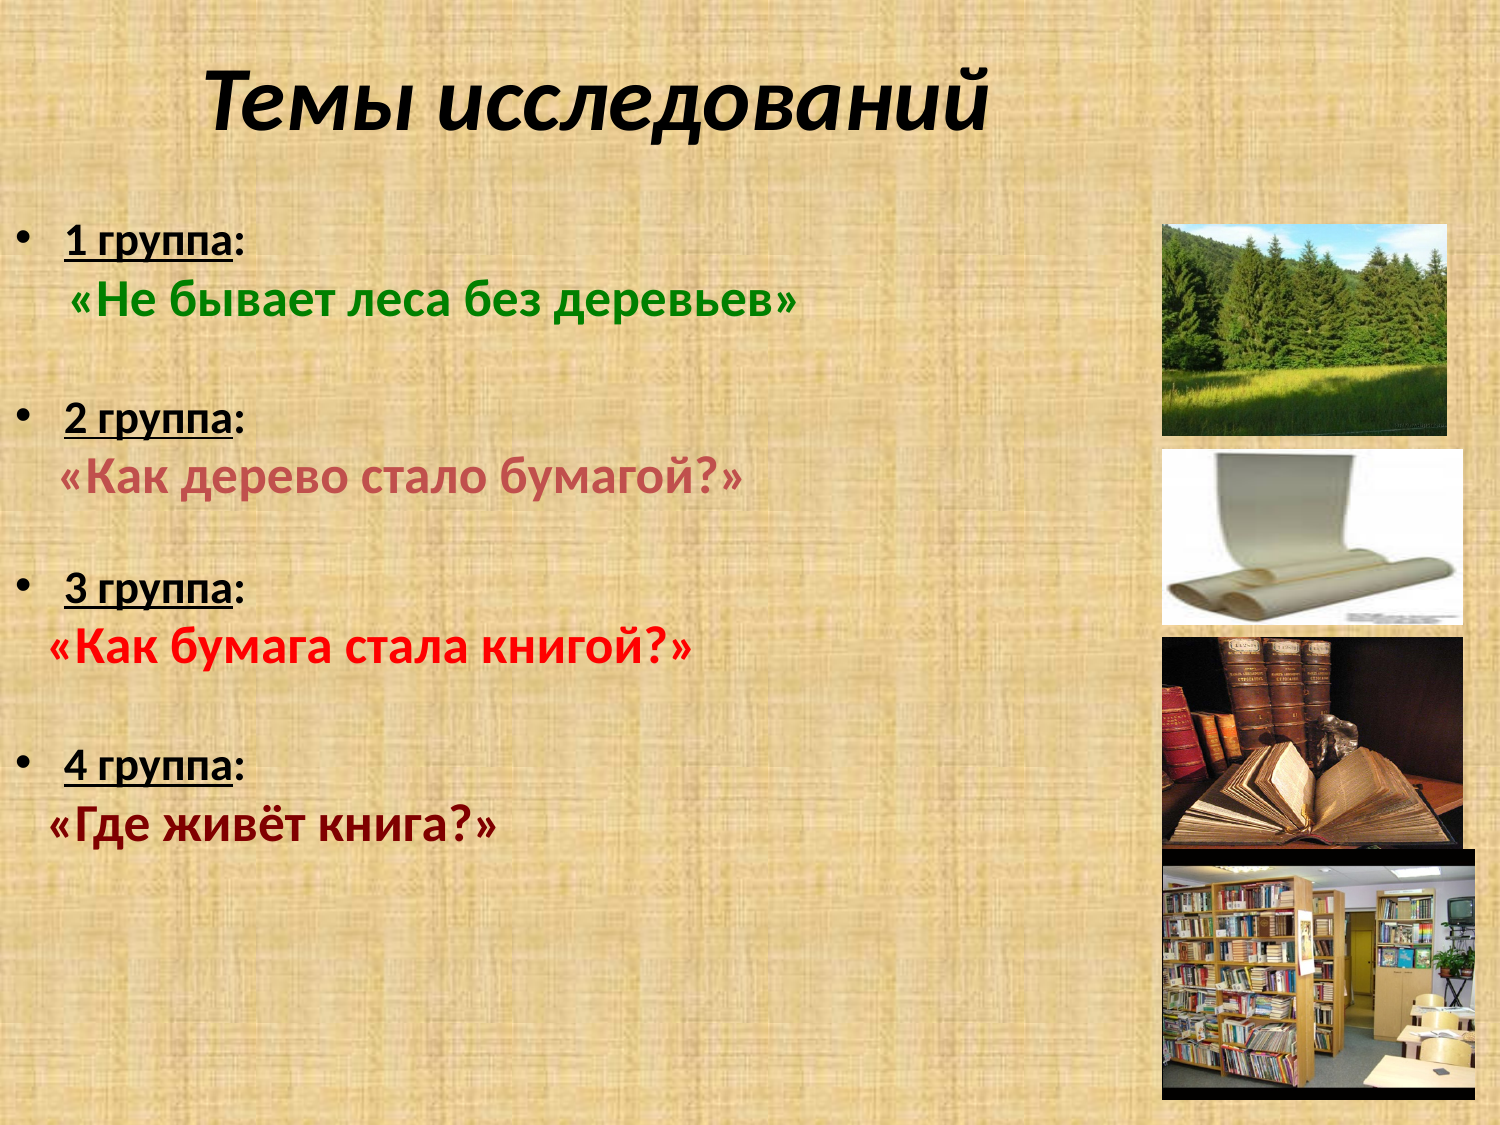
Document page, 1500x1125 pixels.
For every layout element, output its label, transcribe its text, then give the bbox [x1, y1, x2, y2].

list 1 группа: «Не бывает леса без деревьев» 2 группа: «Как дерево стало бумагой?» 3 группа: «Как бумага стала книгой?» 4 группа: «Где живёт книга?» [0, 212, 1425, 968]
title Темы исследований [62, 0, 1413, 188]
picture [0, 0, 1500, 1125]
